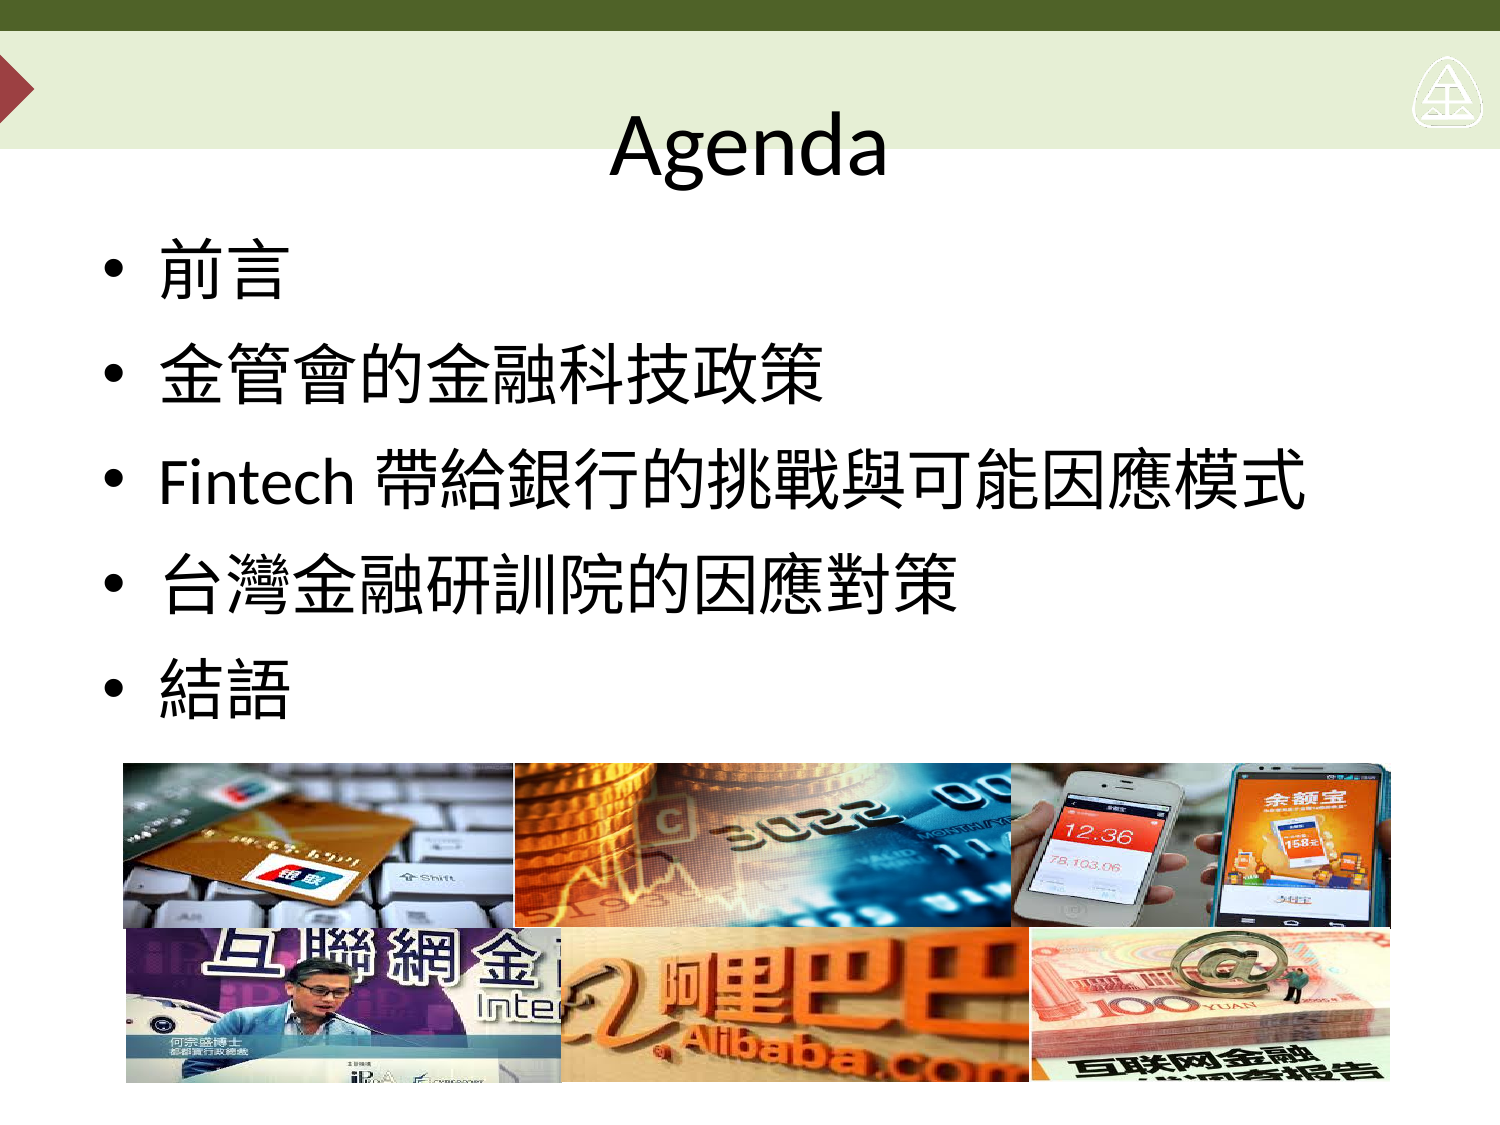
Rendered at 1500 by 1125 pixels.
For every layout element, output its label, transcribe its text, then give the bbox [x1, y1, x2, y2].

title Agenda [75, 45, 1425, 233]
list 前言 金管會的金融科技政策 Fintech帶給銀行的挑戰與可能因應模式 台灣金融研訓院的因應對策 結語 [87, 219, 1438, 745]
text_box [123, 763, 1391, 1083]
picture [1425, 56, 1483, 128]
